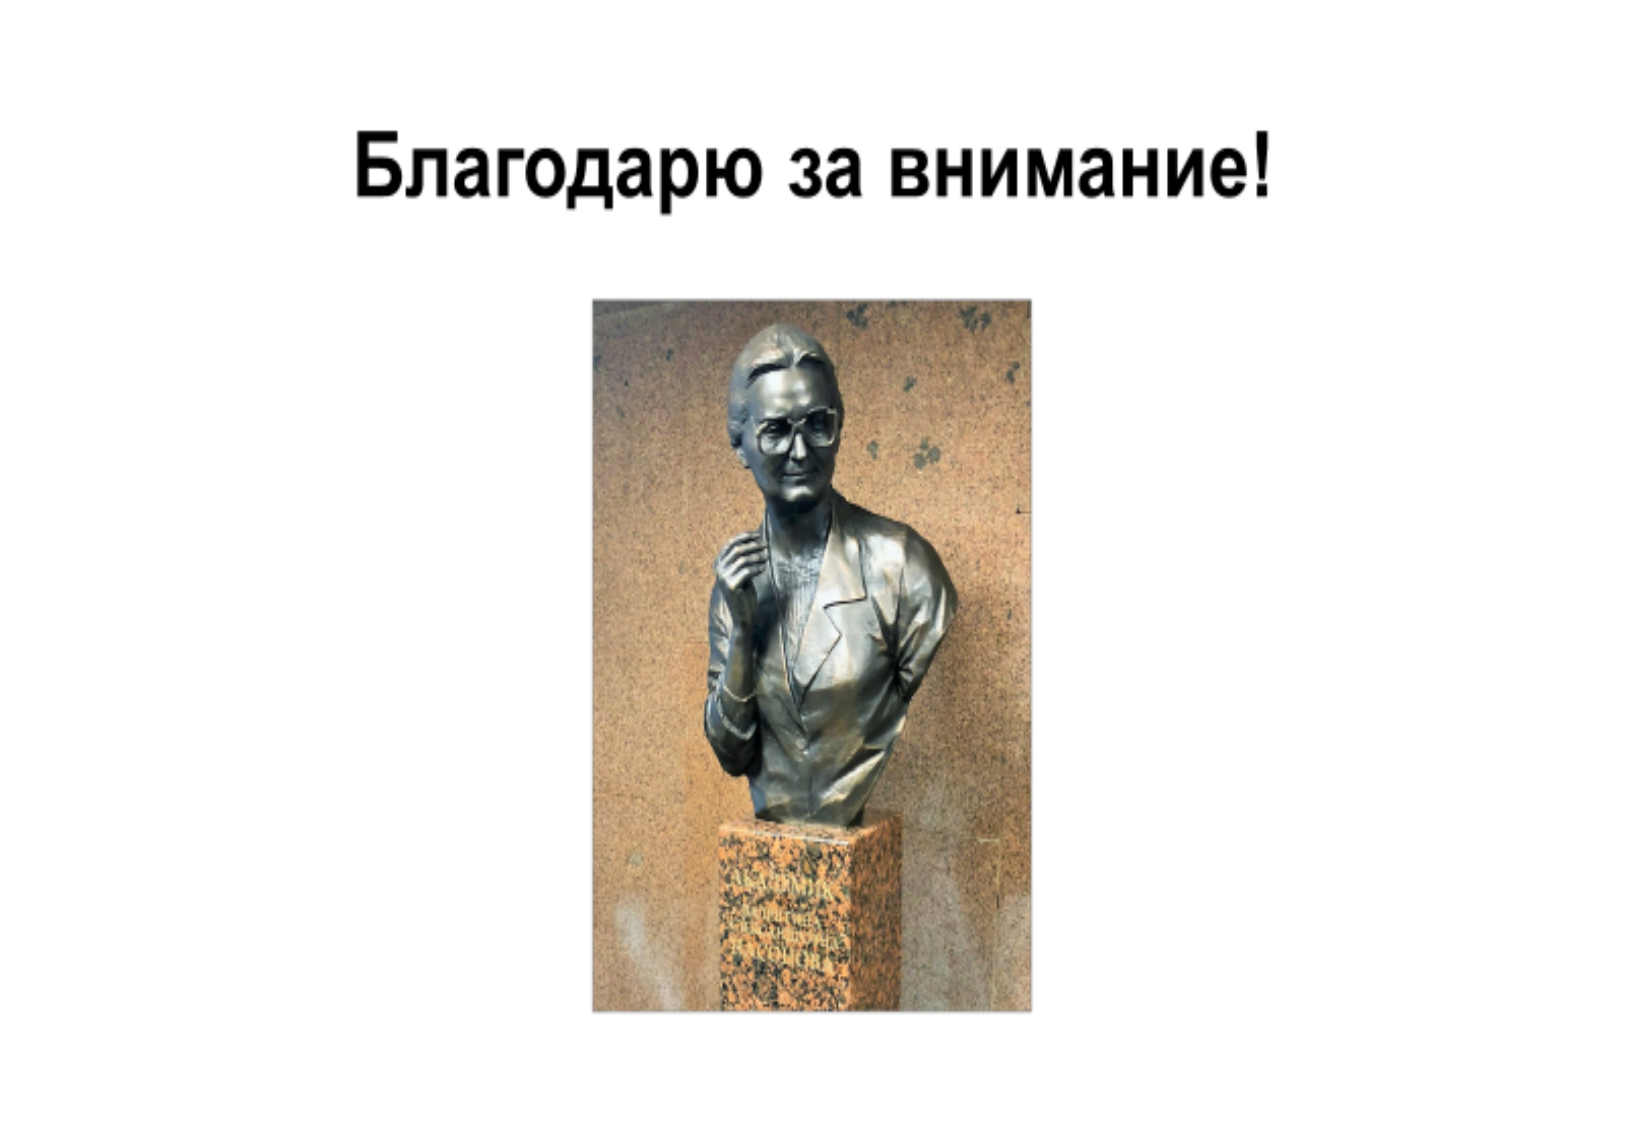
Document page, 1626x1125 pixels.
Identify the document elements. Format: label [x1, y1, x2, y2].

list [0, 0, 1625, 1125]
